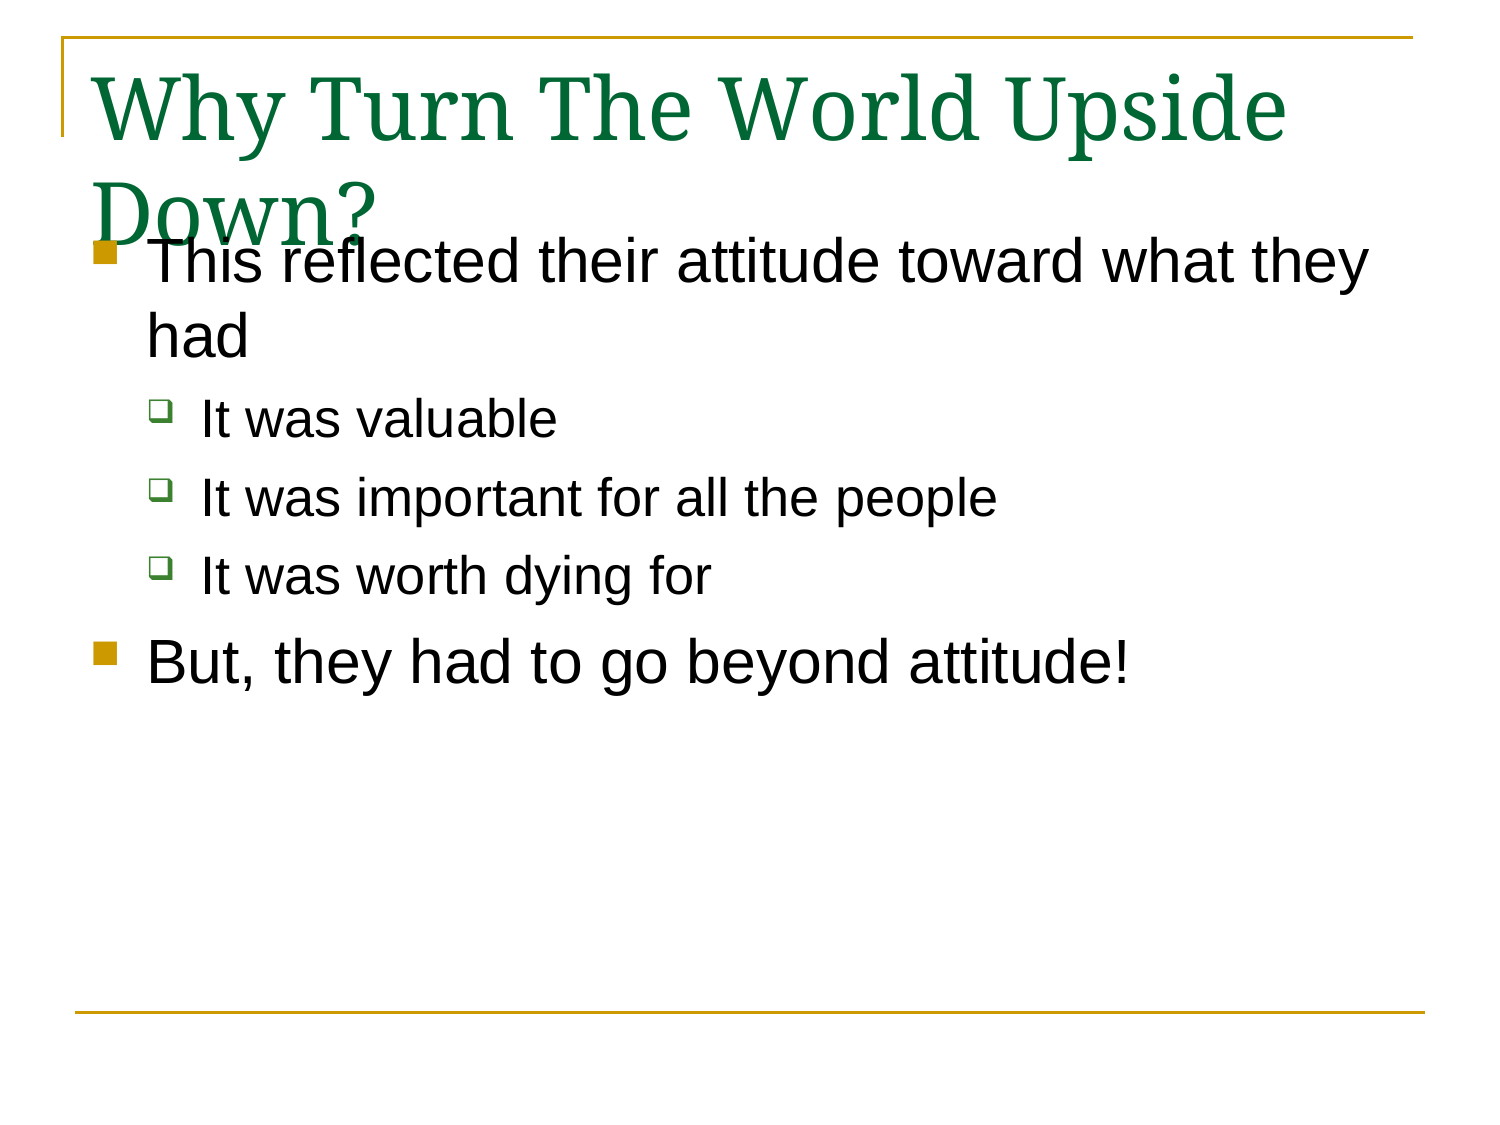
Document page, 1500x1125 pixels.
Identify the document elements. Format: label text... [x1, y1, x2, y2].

title Why Turn The World Upside Down? [75, 45, 1425, 212]
list This reflected their attitude toward what they had It was valuable It was important for all the people It was worth dying for But, they had to go beyond attitude! [75, 212, 1425, 956]
